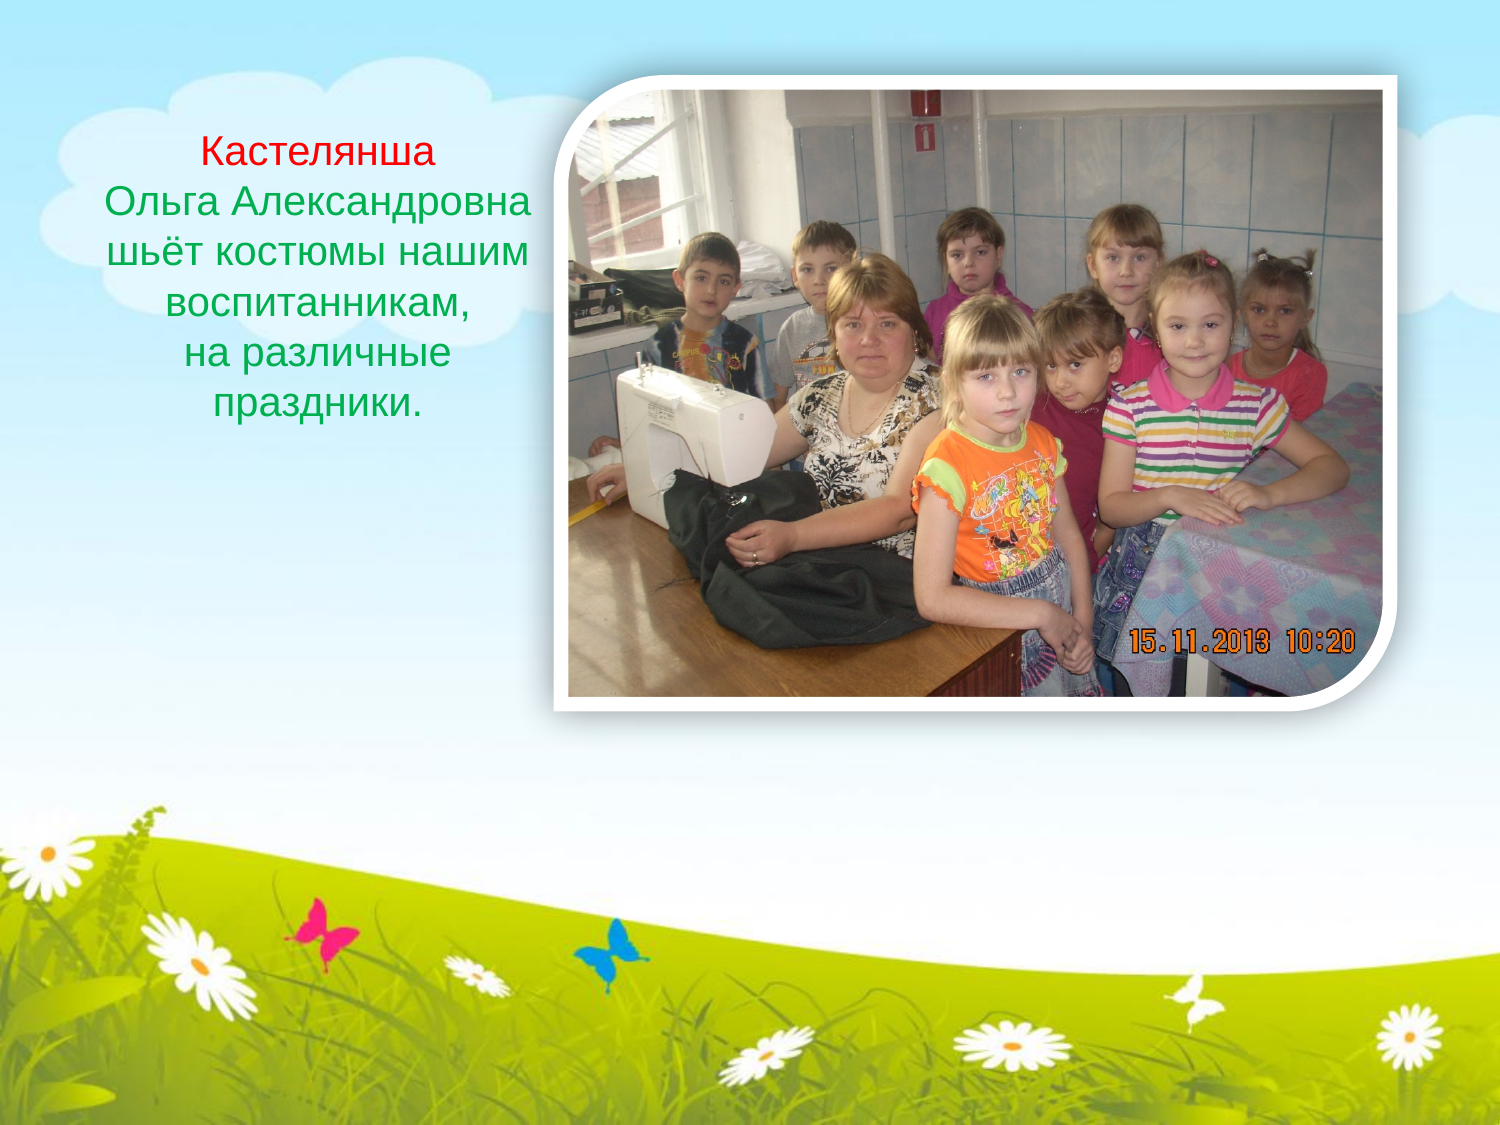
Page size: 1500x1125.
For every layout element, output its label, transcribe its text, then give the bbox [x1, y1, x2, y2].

picture [0, 0, 1500, 1125]
title Кастелянша Ольга Александровна шьёт костюмы нашим воспитанникам, на различные праздники. [75, 45, 561, 504]
